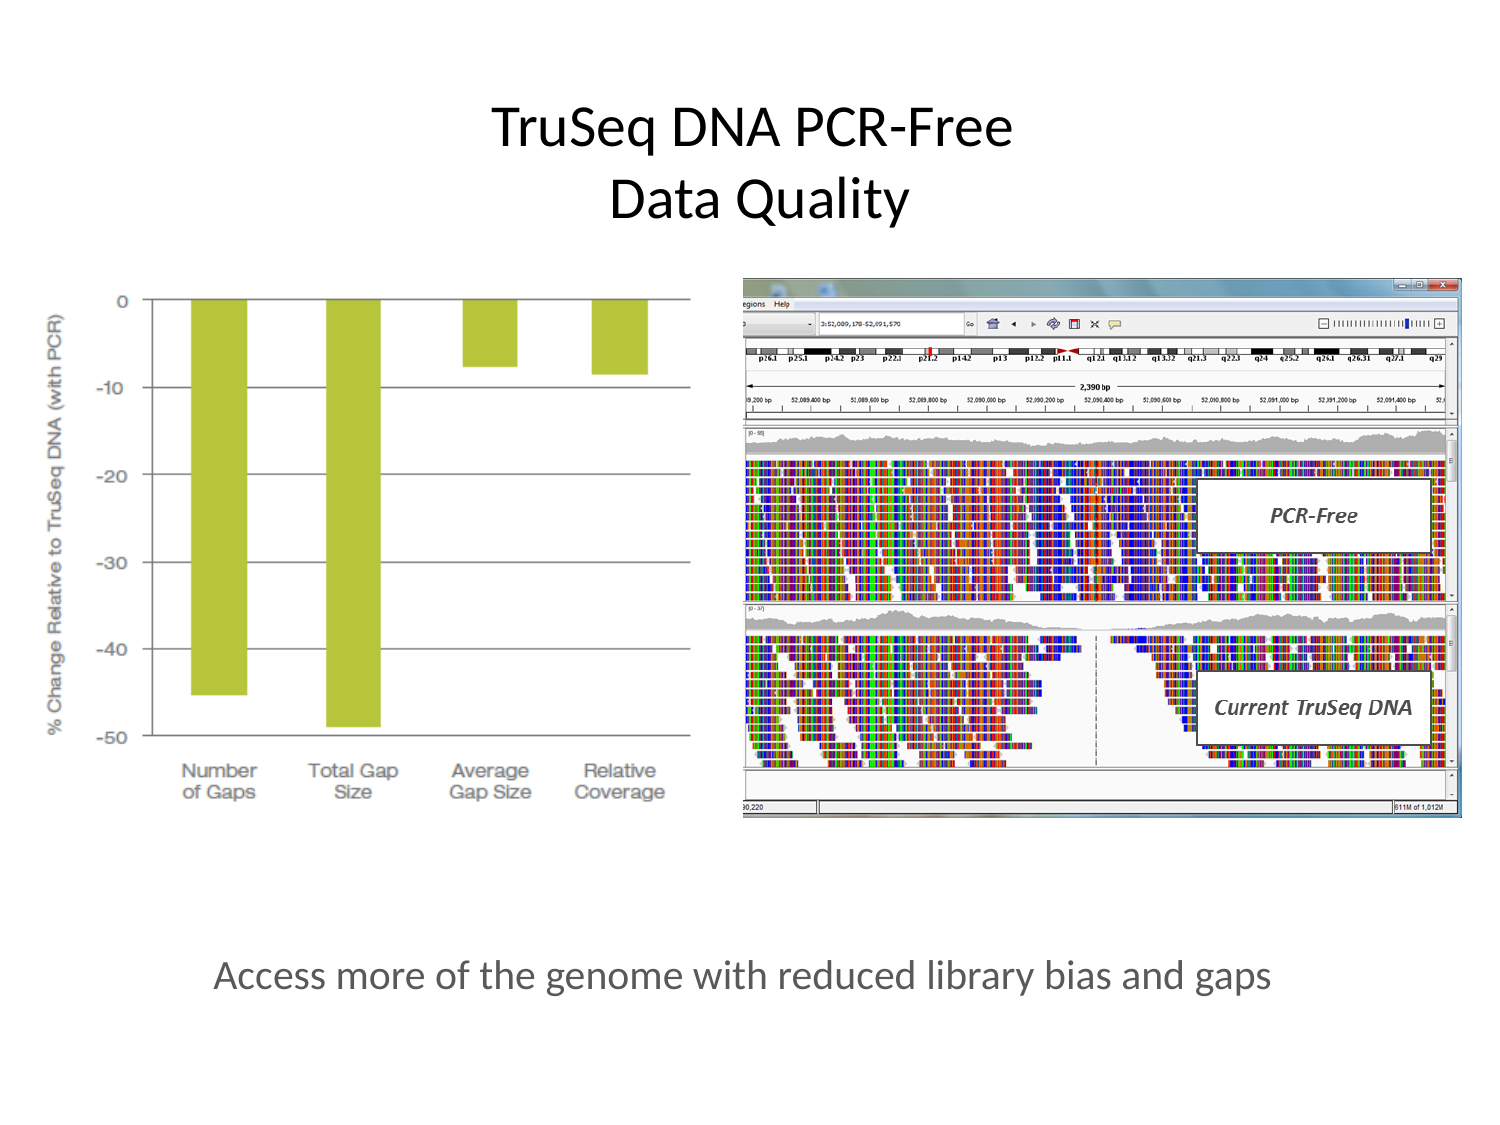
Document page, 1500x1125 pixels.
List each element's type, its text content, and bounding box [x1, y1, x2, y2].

picture [0, 266, 715, 814]
title TruSeq DNA PCR-Free Data Quality [85, 79, 1436, 268]
list Access more of the genome with reduced library bias and gaps [158, 940, 1328, 1082]
picture [742, 278, 1463, 818]
